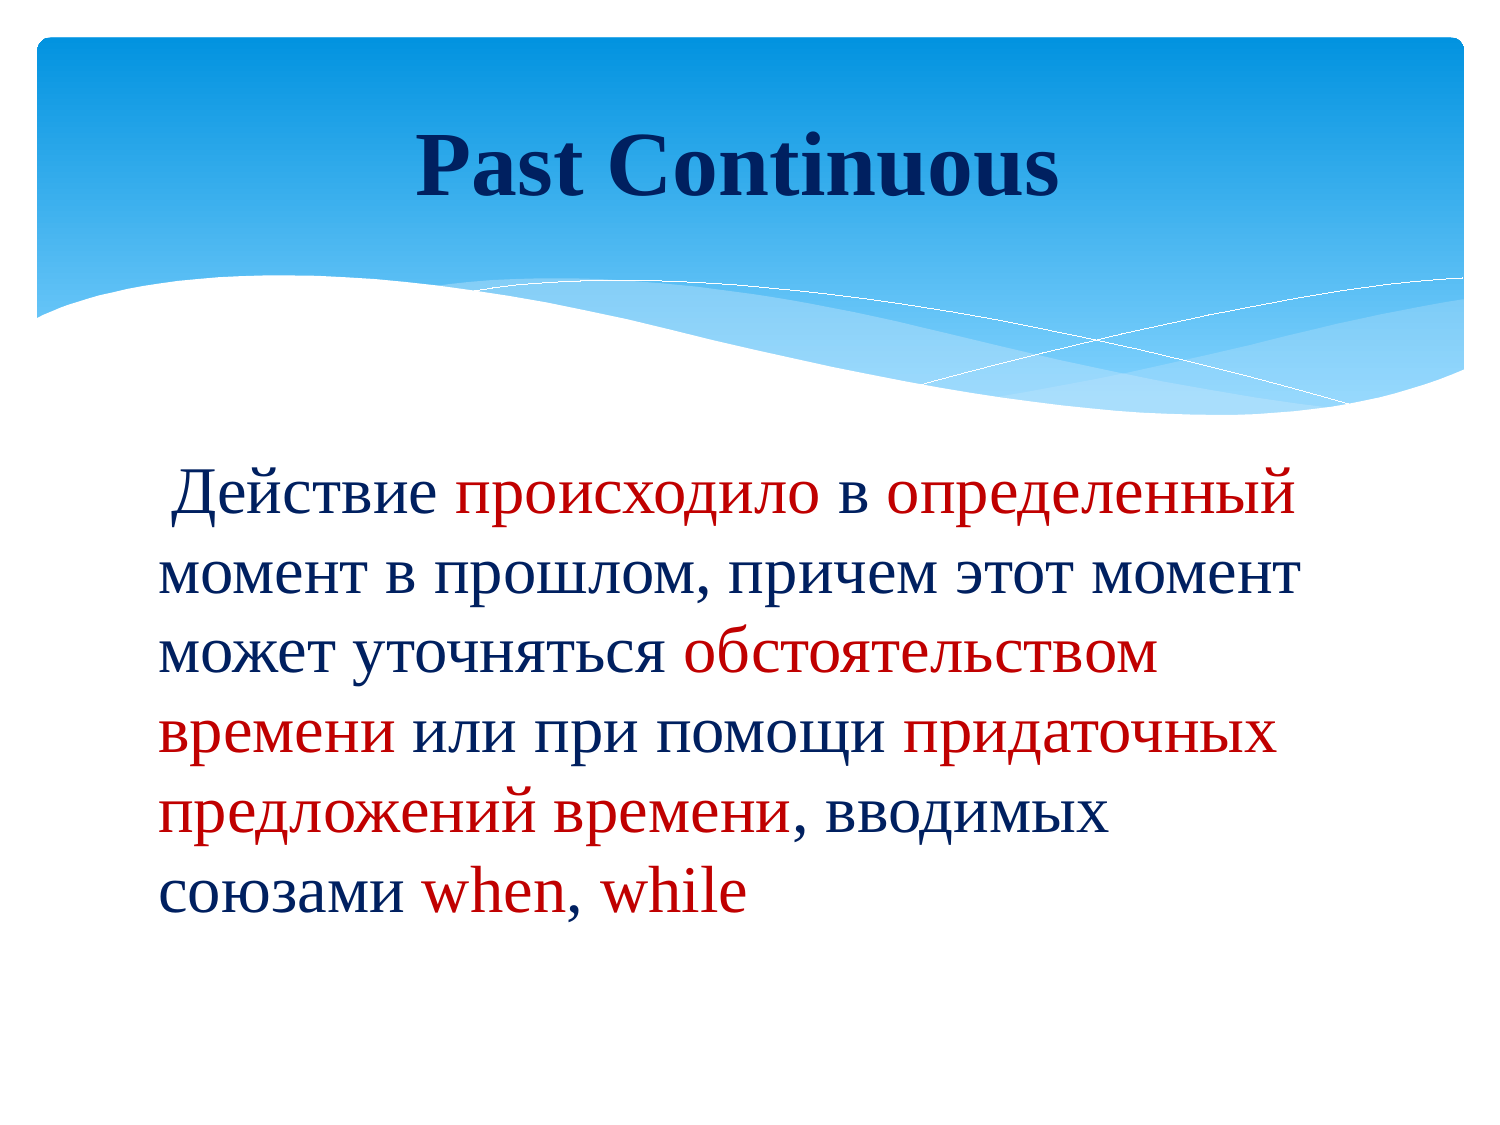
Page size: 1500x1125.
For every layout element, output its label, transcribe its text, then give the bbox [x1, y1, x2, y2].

list Действие происходило в определенный момент в прошлом, причем этот момент может уточняться обстоятельством времени или при помощи придаточных предложений времени, вводимых союзами when, while [143, 438, 1359, 1005]
title Past Continuous [75, 55, 1425, 261]
